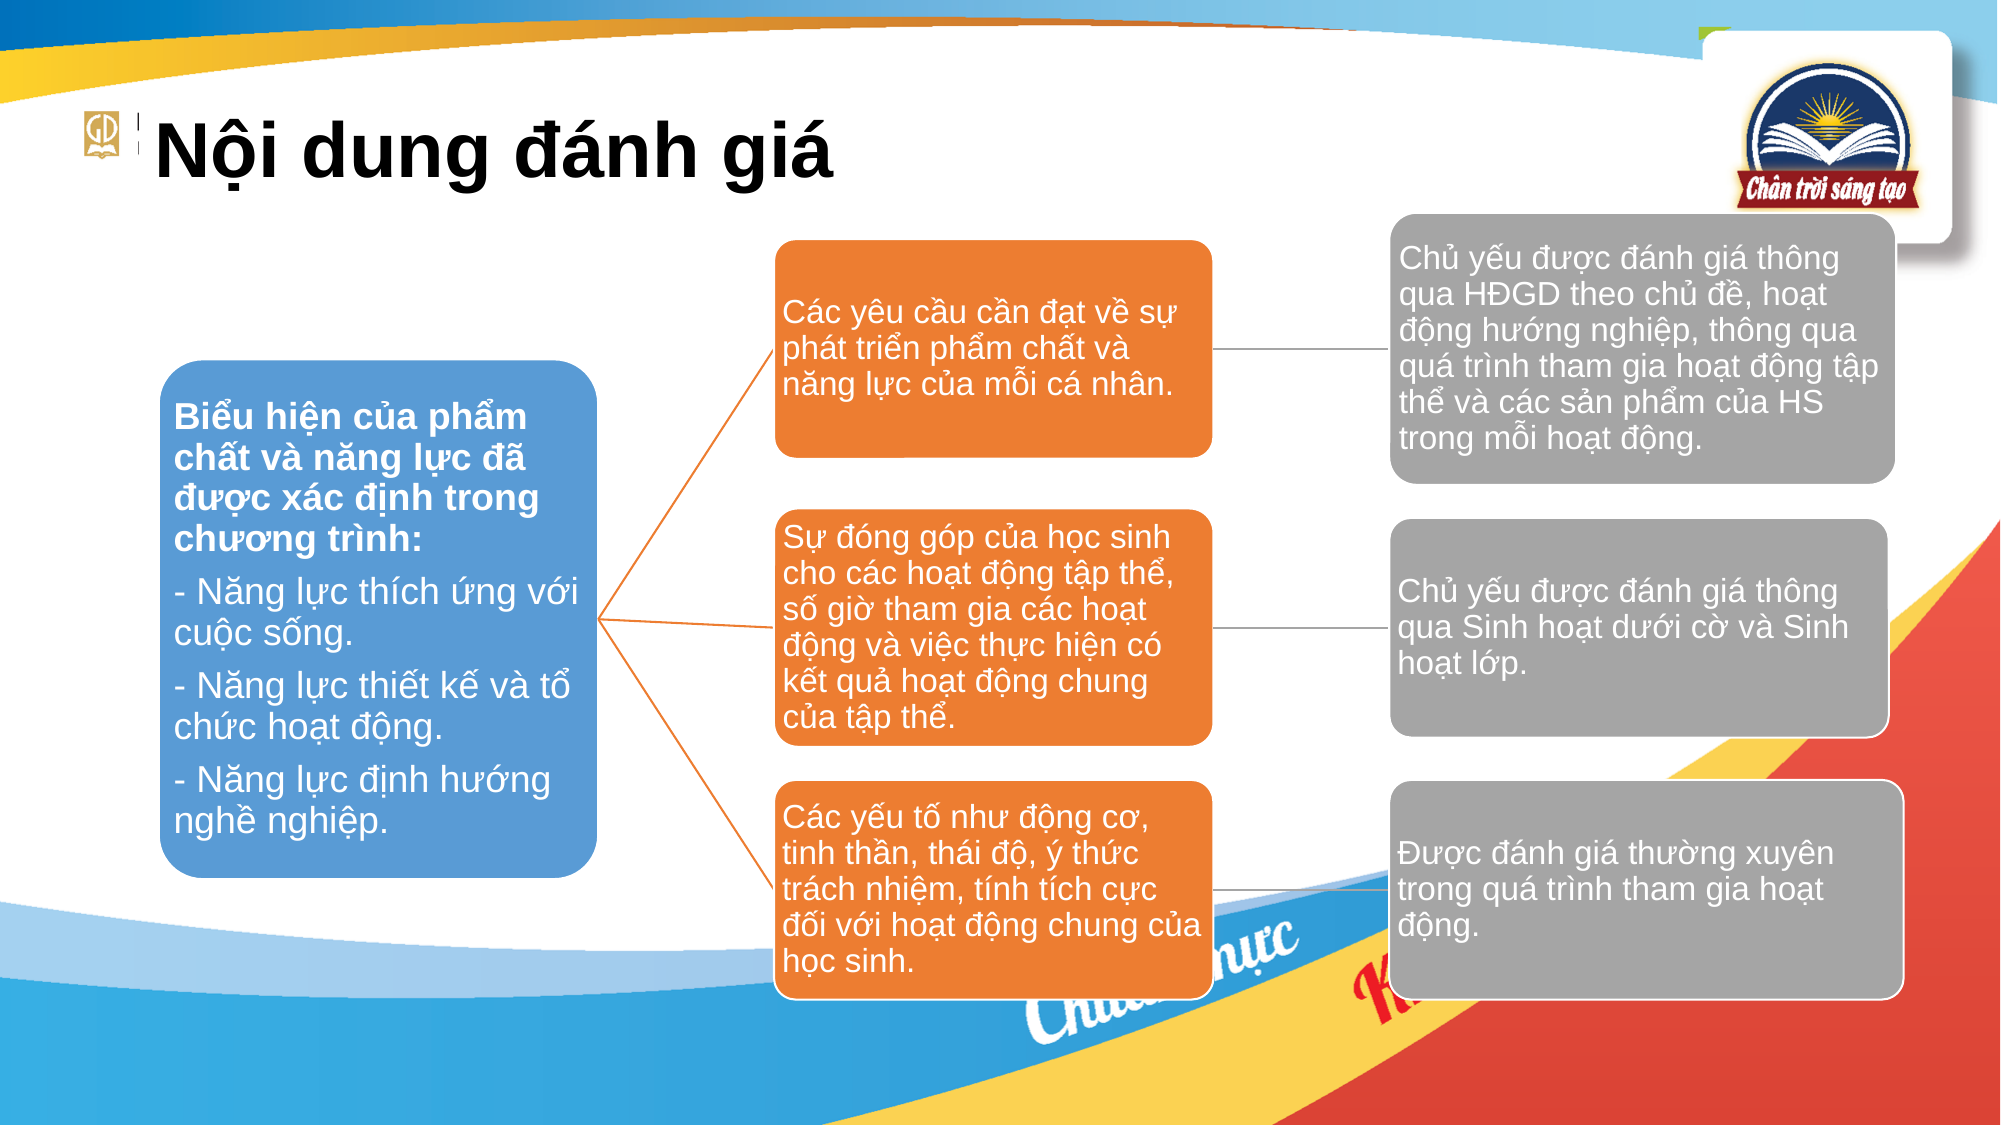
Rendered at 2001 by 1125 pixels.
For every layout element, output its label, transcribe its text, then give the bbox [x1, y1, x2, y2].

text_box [158, 212, 1904, 1000]
picture [0, 0, 2001, 1125]
title Nội dung đánh giá [139, 102, 1639, 203]
